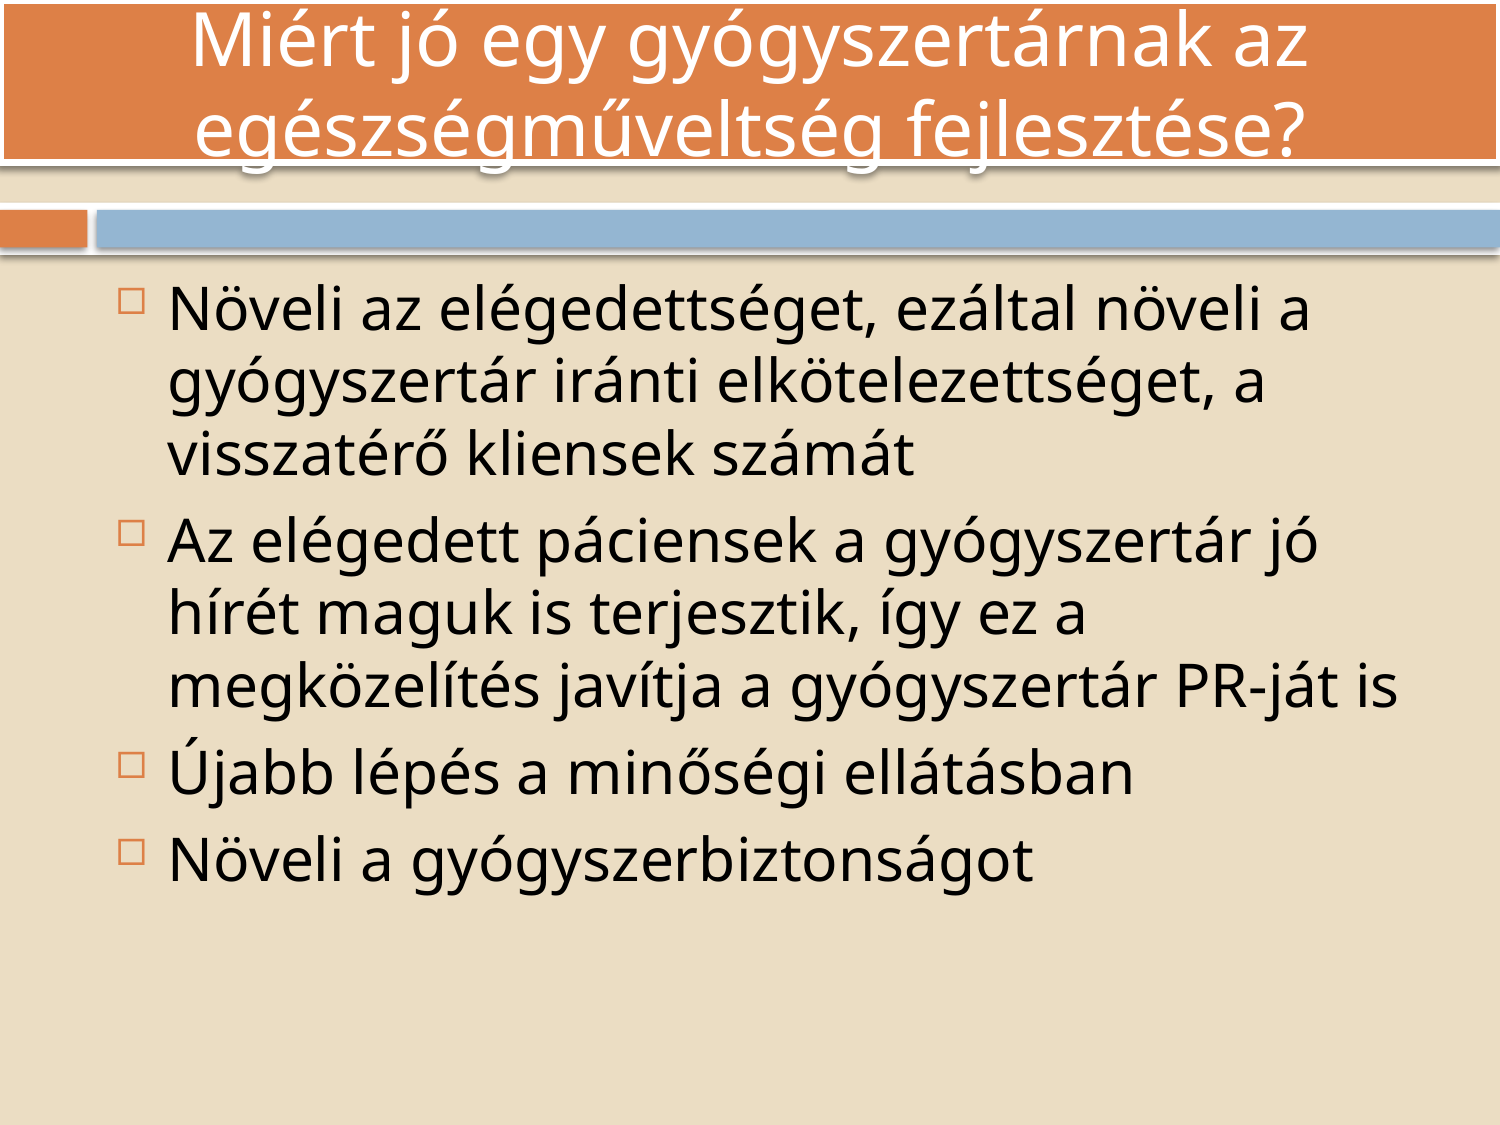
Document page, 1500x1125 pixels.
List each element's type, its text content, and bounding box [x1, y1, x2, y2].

text_box Miért jó egy gyógyszertárnak az egészségműveltség fejlesztése? [0, 0, 1500, 166]
list Növeli az elégedettséget, ezáltal növeli a gyógyszertár iránti elkötelezettséget, a visszatérő kliensek számát Az elégedett páciensek a gyógyszertár jó hírét maguk is terjesztik, így ez a megközelítés javítja a gyógyszertár PR-ját is Újabb lépés a minőségi ellátásban Növeli a gyógyszerbiztonságot [100, 262, 1438, 1000]
